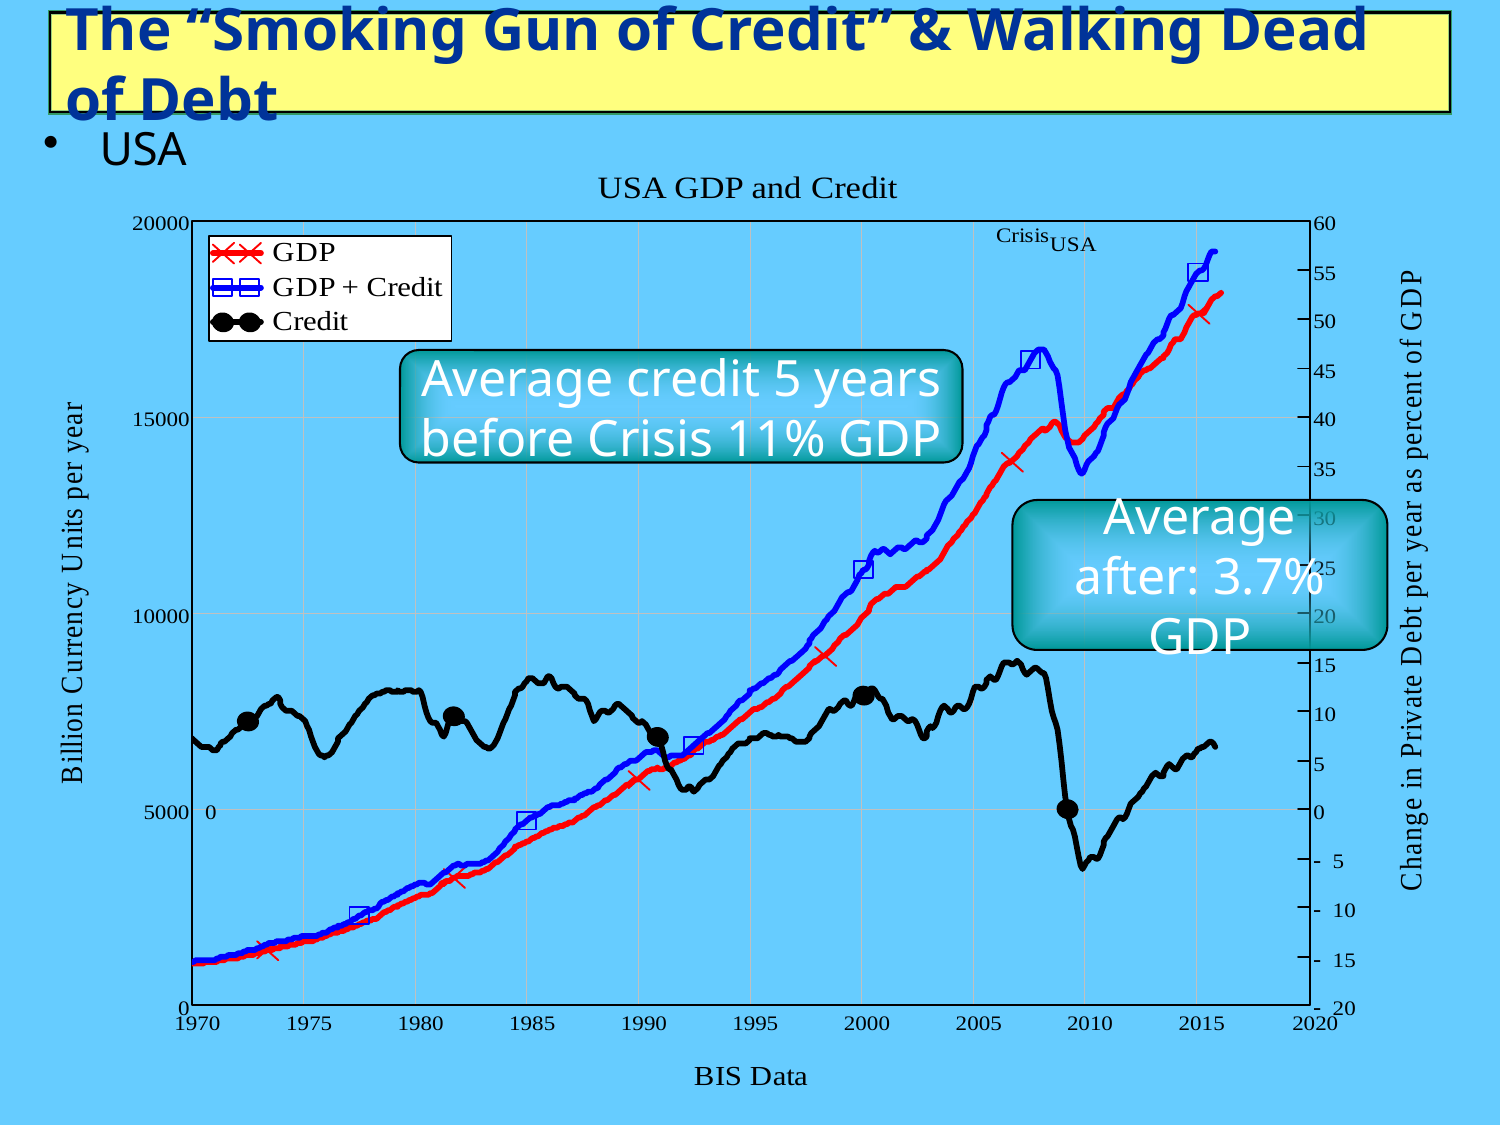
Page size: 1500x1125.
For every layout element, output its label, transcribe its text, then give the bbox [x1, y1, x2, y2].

title The “Smoking Gun of Credit” & Walking Dead of Debt [49, 11, 1451, 112]
picture [33, 149, 1451, 1105]
table_cell 10 [660, 6, 676, 10]
list USA [37, 112, 1475, 188]
